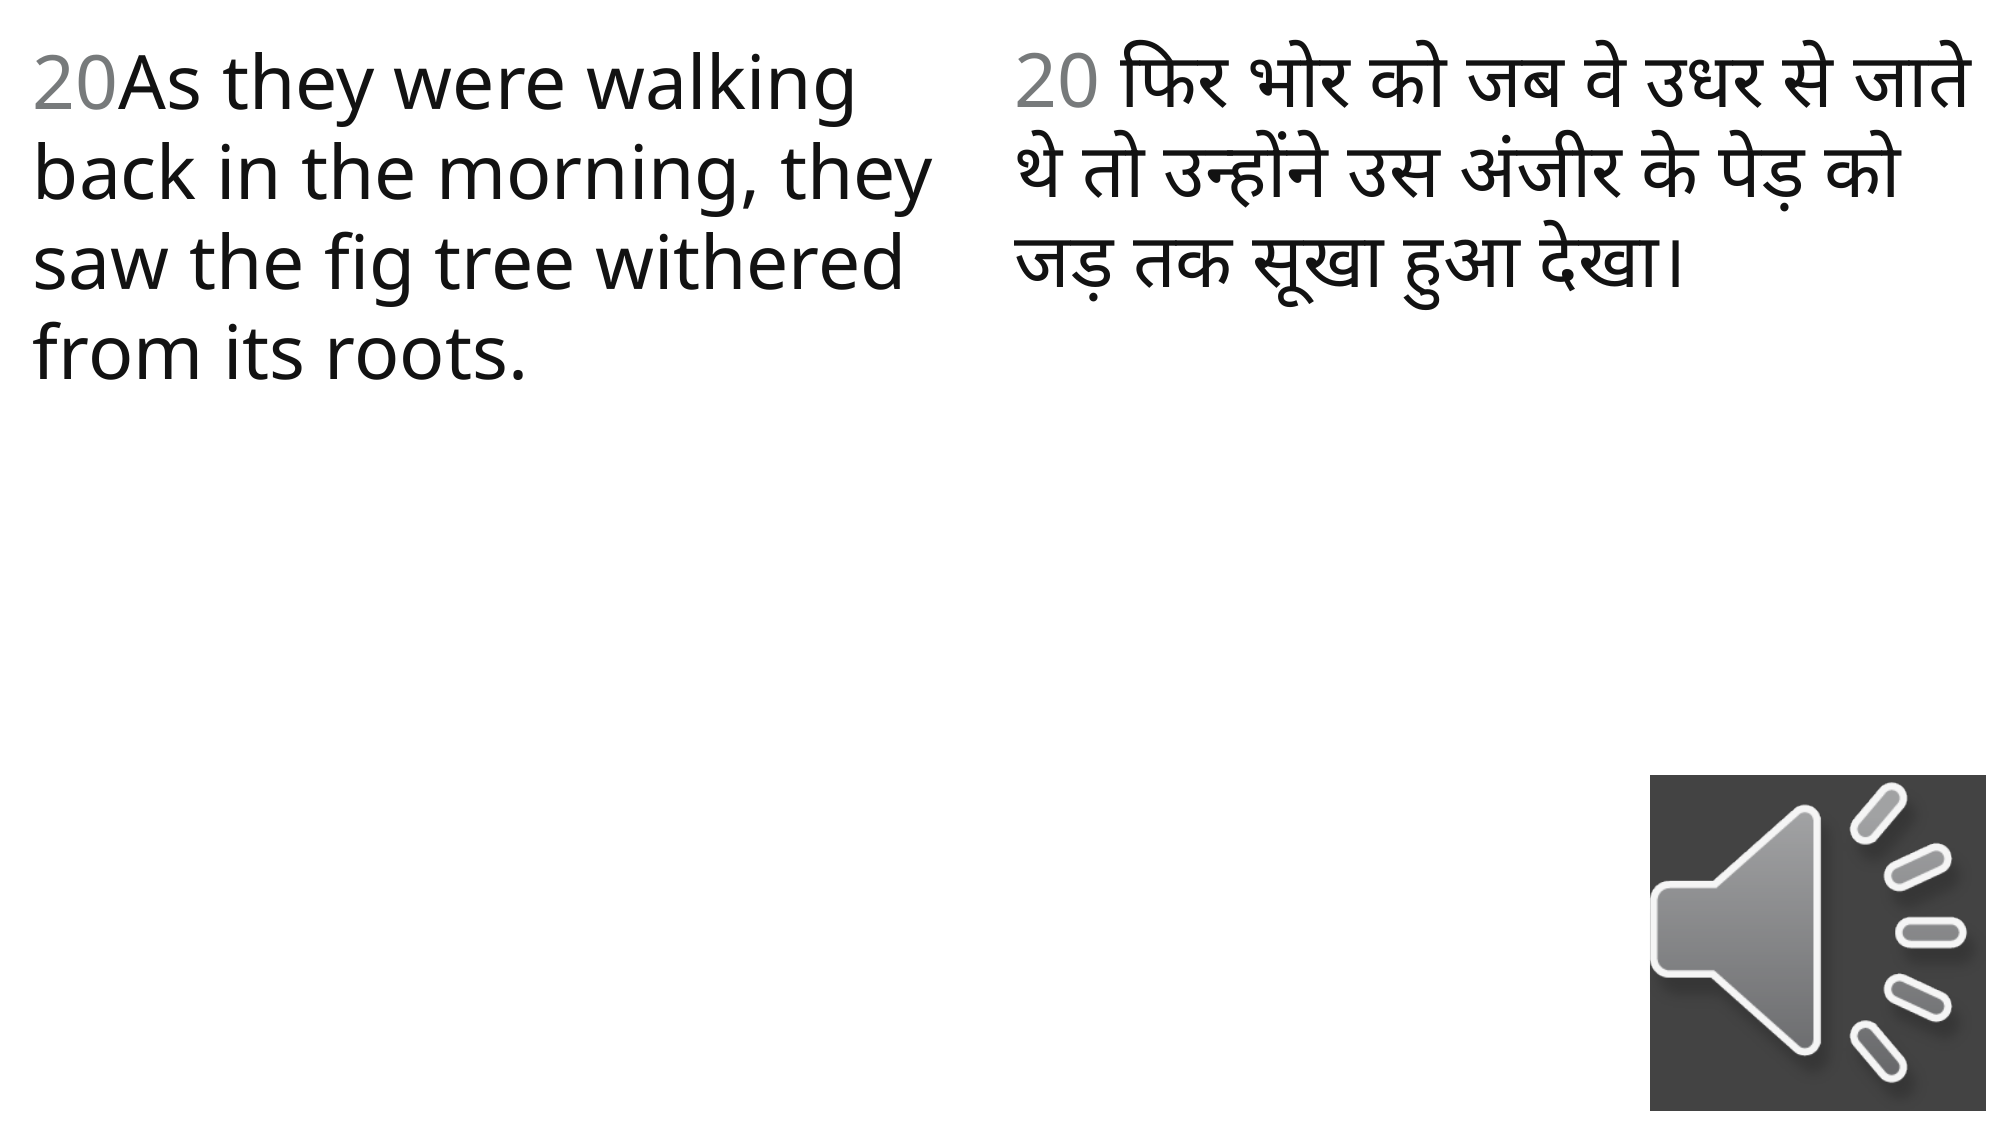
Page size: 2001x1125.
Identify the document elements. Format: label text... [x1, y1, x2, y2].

text_box 20 फिर भोर को जब वे उधर से जाते थे तो उन्होंने उस अंजीर के पेड़ को जड़ तक सूखा हुआ देखा। [999, 24, 2000, 1101]
picture [1648, 773, 1987, 1112]
text_box 20As they were walking back in the morning, they saw the fig tree withered from its roots. [18, 27, 973, 1104]
